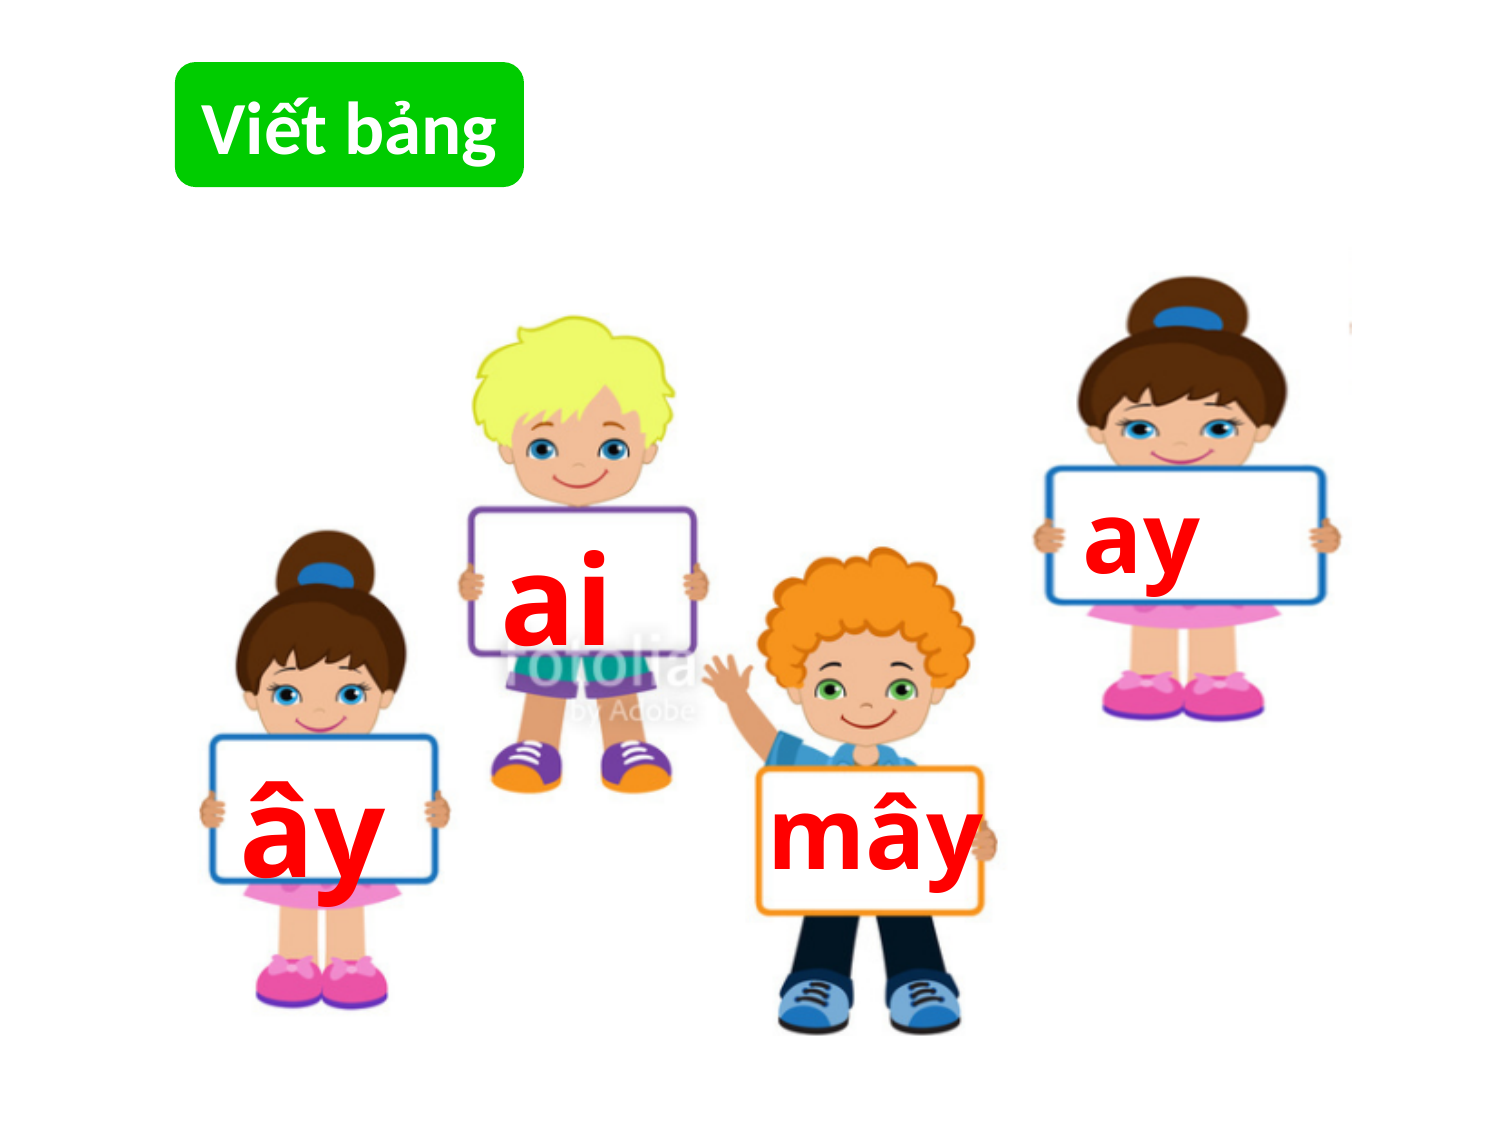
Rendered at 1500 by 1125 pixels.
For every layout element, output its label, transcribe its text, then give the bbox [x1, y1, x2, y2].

text_box Viết bảng [172, 59, 527, 190]
text_box ViÕt b¶ng [311, 23, 655, 218]
picture [170, 246, 1352, 1037]
